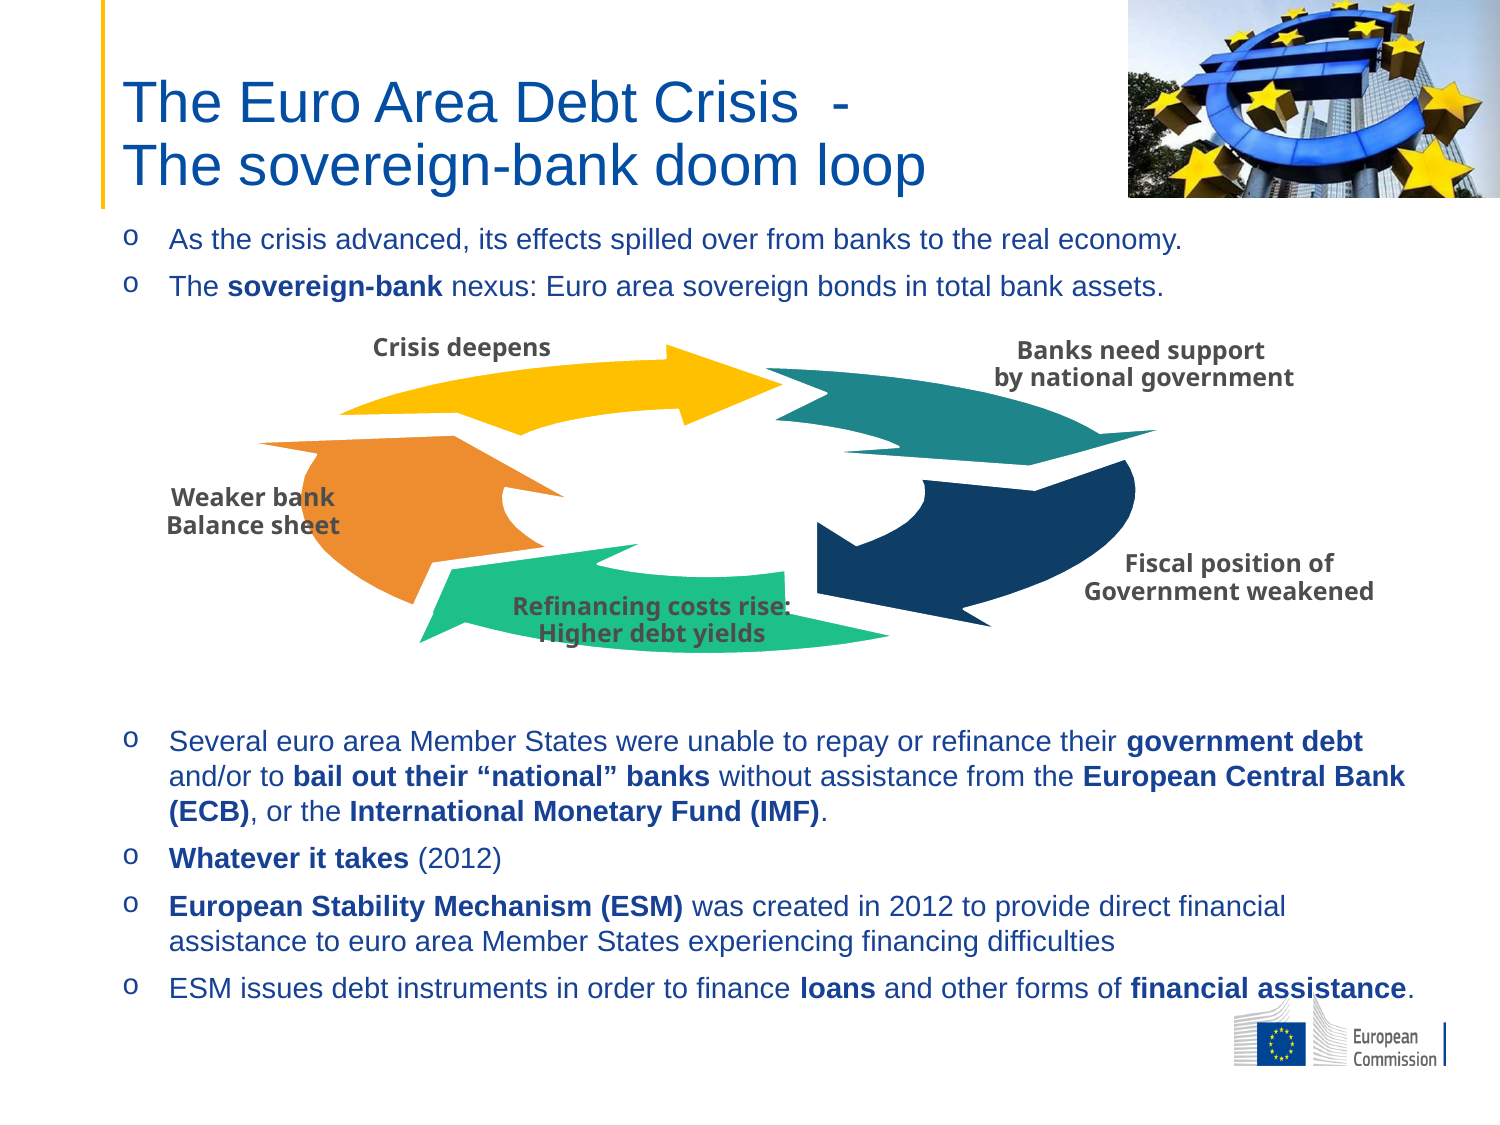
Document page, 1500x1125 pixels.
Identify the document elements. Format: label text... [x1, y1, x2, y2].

picture [1234, 991, 1446, 1066]
text_box Weaker bank Balance sheet [165, 481, 247, 540]
picture [1128, 0, 1500, 199]
title The Euro Area Debt Crisis - The sovereign-bank doom loop [107, 21, 1128, 199]
text_box As the crisis advanced, its effects spilled over from banks to the real economy. The sovereign-bank nexus: Euro area sovereign bonds in total bank assets. Several euro area Member States were unable to repay or refinance their government debt and/or to bail out their “national” banks without assistance from the European Central Bank (ECB), or the International Monetary Fund (IMF). Whatever it takes (2012) European Stability Mechanism (ESM) was created in 2012 to provide direct financial assistance to euro area Member States experiencing financing difficulties ESM issues debt instruments in order to finance loans and other forms of financial assistance. [107, 212, 1435, 1012]
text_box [247, 333, 1326, 655]
text_box Fiscal position of Government weakened [1326, 547, 1376, 606]
